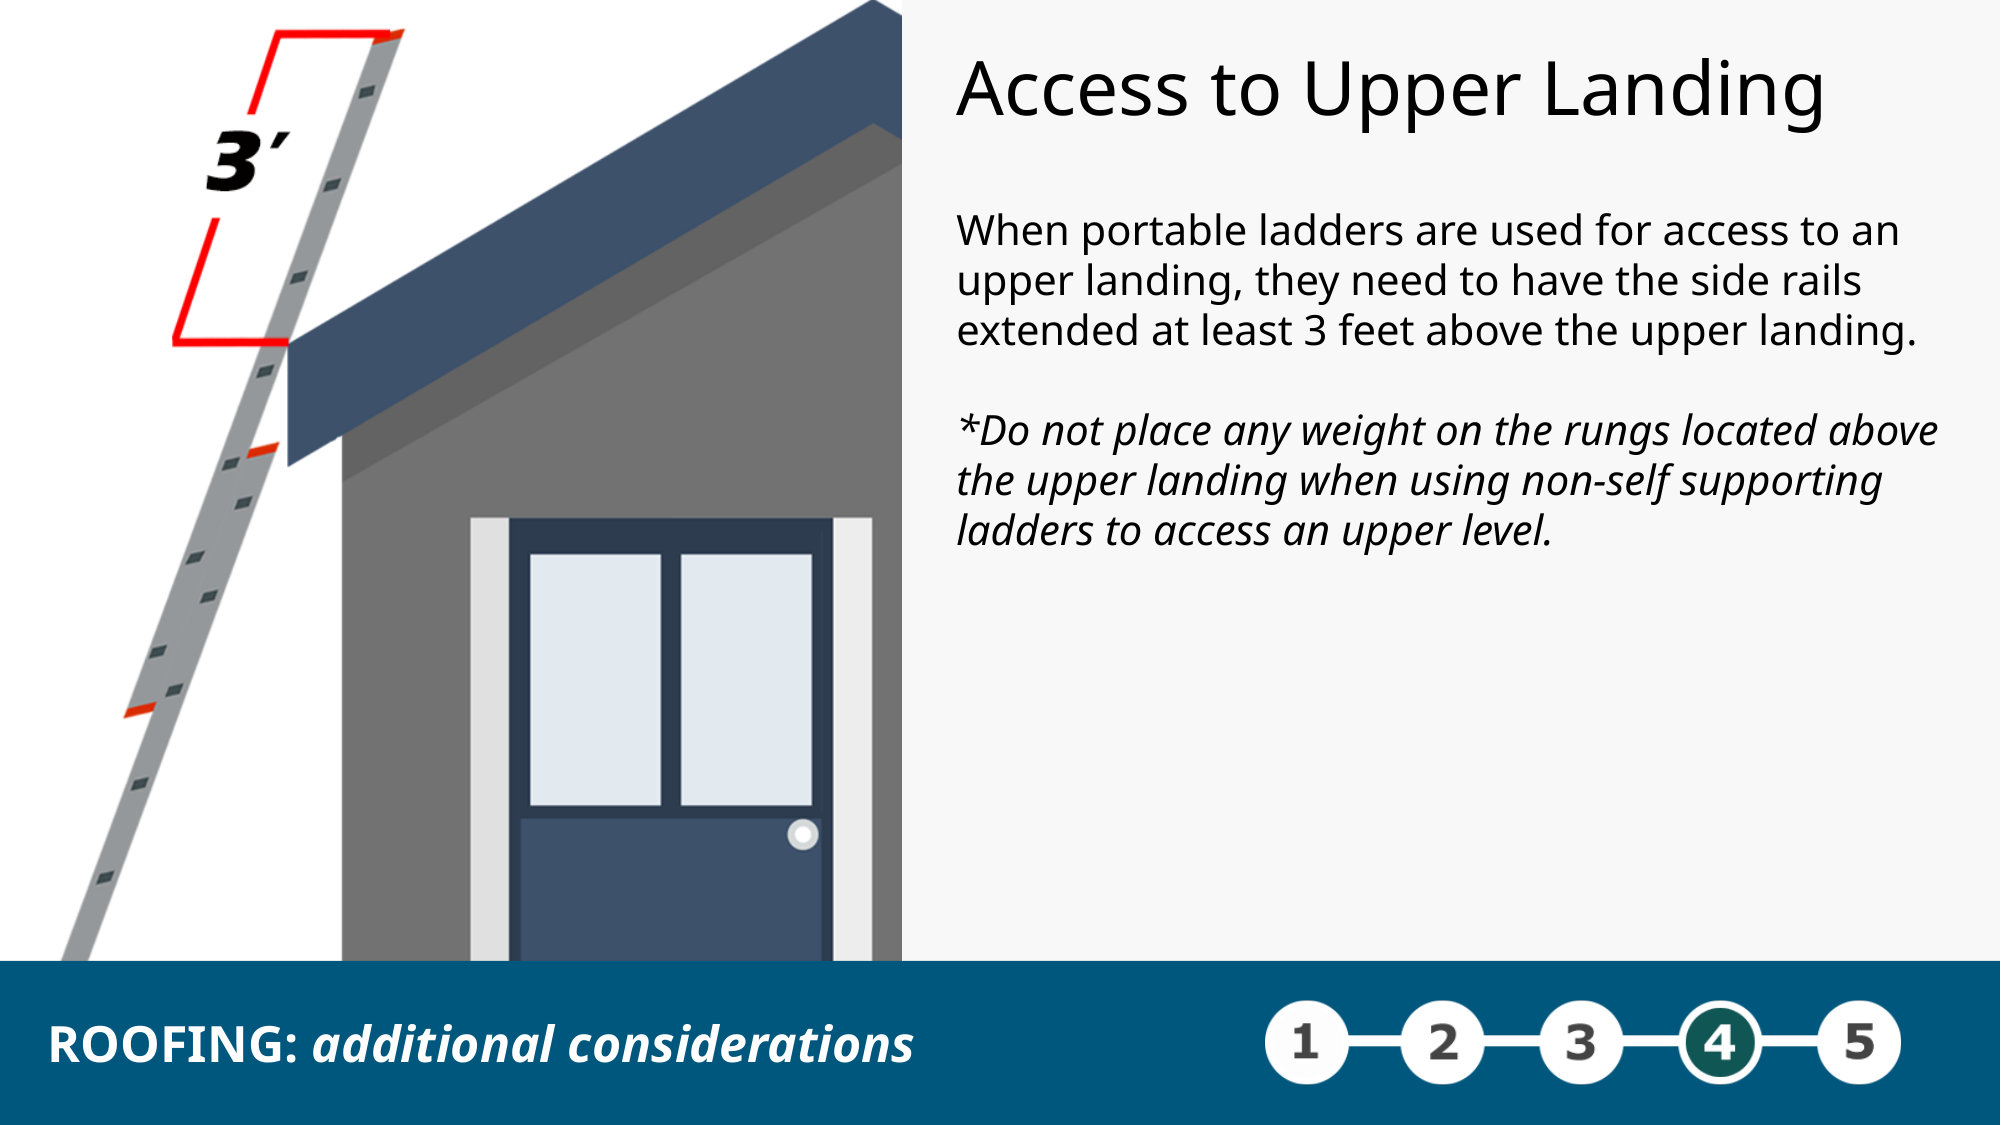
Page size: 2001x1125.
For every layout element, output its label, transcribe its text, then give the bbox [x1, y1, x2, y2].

picture [1266, 1001, 1901, 1084]
picture [0, 0, 902, 960]
text_box ROOFING: additional considerations [33, 1004, 1186, 1080]
text_box When portable ladders are used for access to an upper landing, they need to have the side rails extended at least 3 feet above the upper landing. *Do not place any weight on the rungs located above the upper landing when using non-self supporting ladders to access an upper level. [941, 196, 1967, 562]
text_box [0, 960, 2000, 1125]
title Access to Upper Landing [941, 15, 1882, 168]
